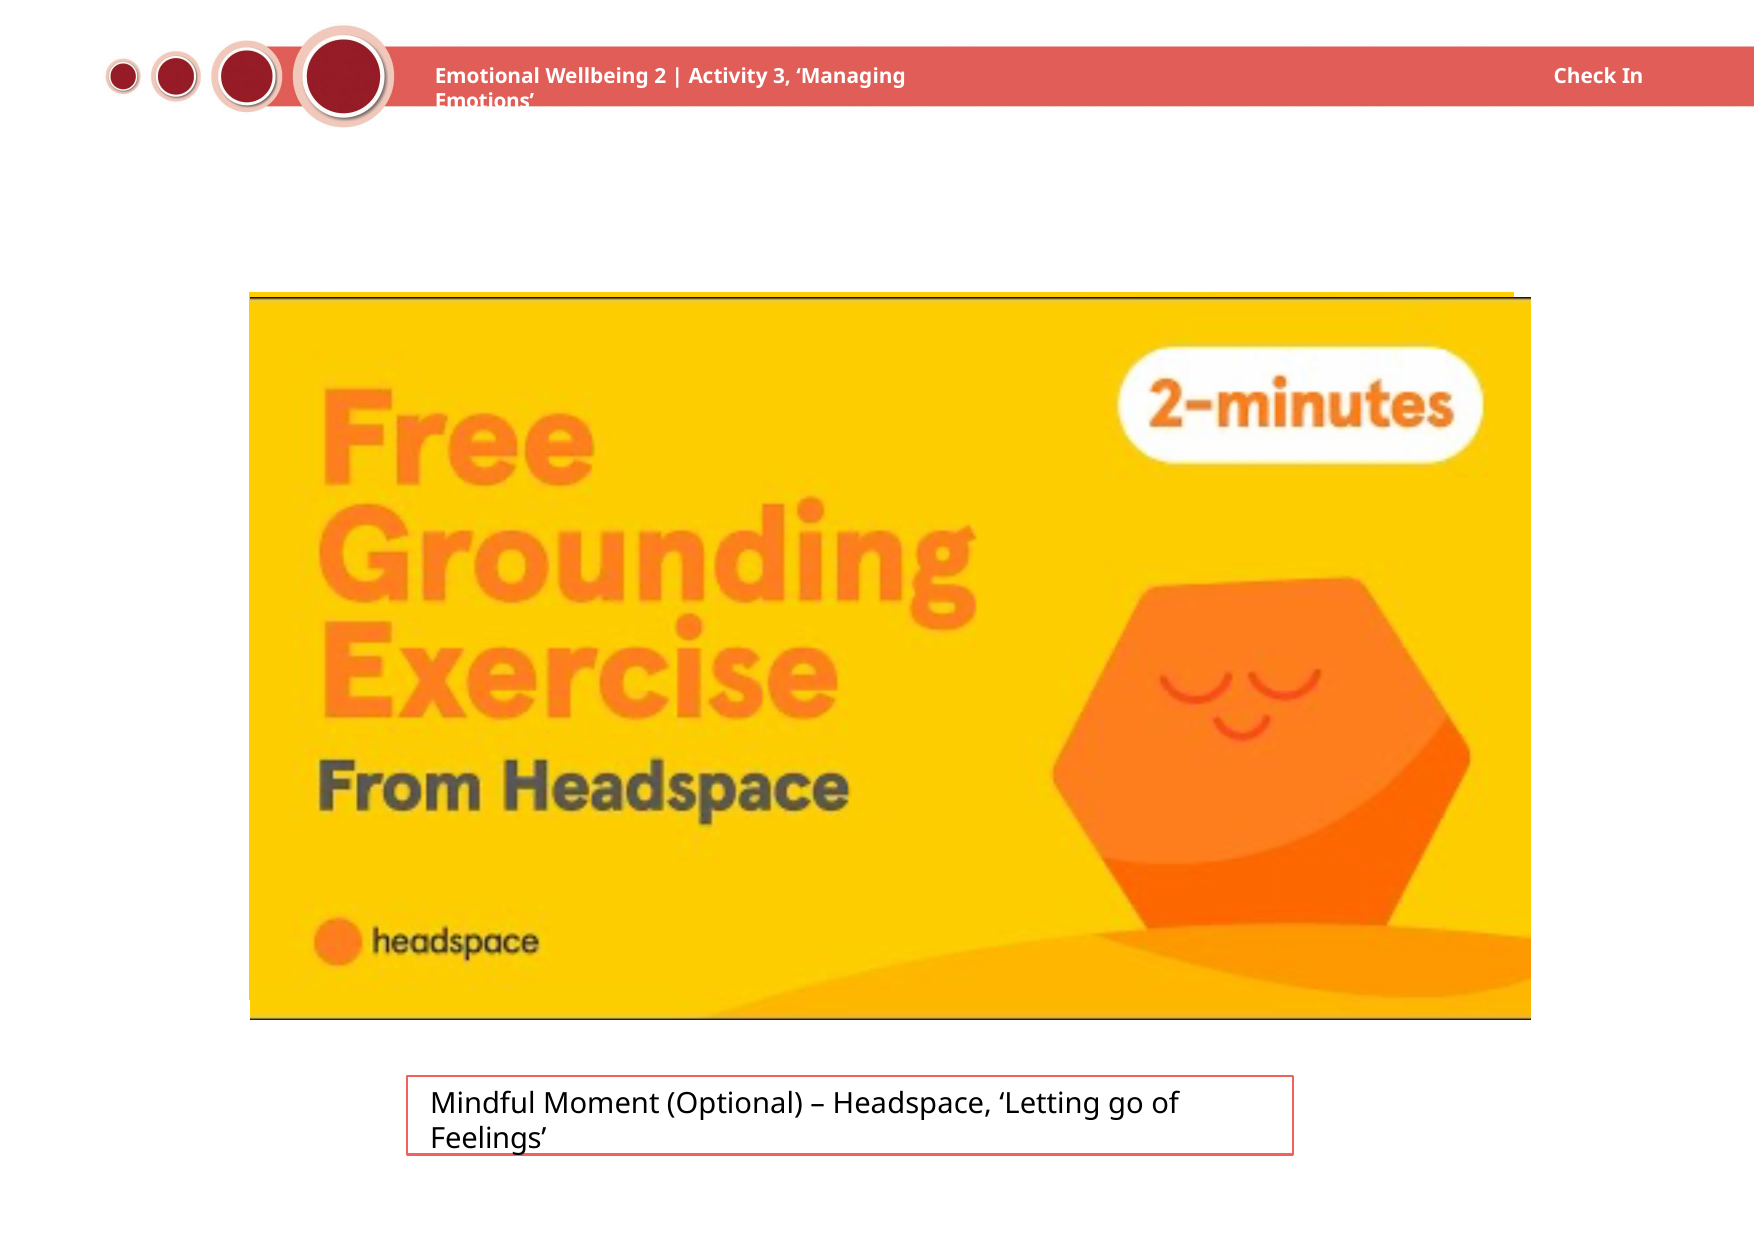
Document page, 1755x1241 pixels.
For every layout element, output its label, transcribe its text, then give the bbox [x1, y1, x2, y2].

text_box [249, 291, 1514, 295]
text_box Mindful Moment (Optional) – Headspace, ‘Letting go of Feelings’ [407, 1076, 1294, 1155]
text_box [249, 295, 1532, 1021]
picture [103, 23, 1754, 128]
text_box Emotional Wellbeing 2 | Activity 3, ‘Managing Emotions’ [432, 60, 987, 113]
text_box Check In [1419, 53, 1654, 88]
